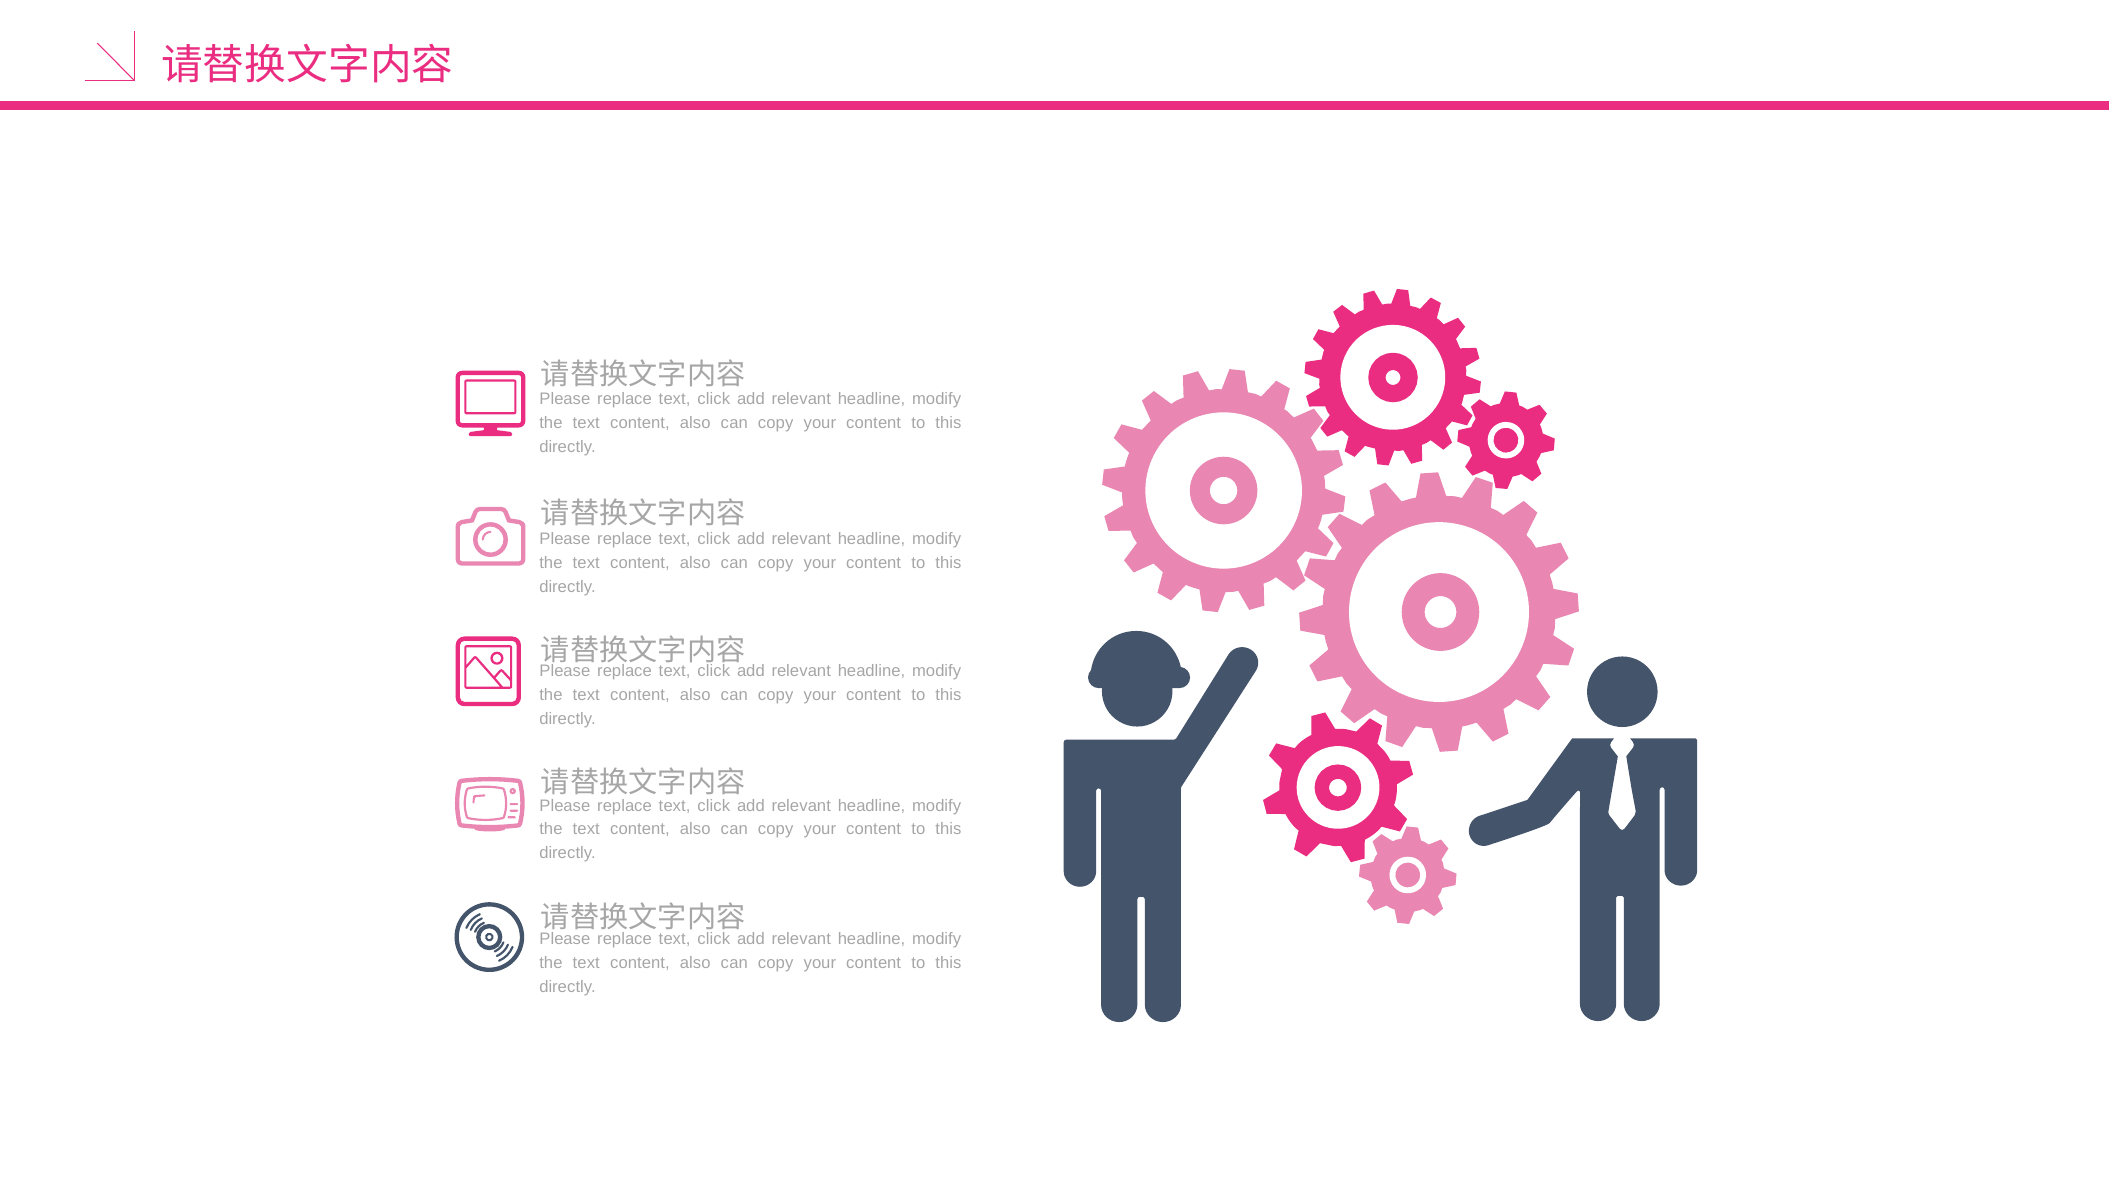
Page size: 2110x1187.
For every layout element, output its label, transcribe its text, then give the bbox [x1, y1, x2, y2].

text_box [1102, 369, 1346, 613]
text_box [1340, 324, 1446, 430]
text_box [455, 370, 526, 437]
text_box [1263, 712, 1414, 863]
text_box [1304, 288, 1481, 466]
text_box [1199, 466, 1248, 515]
text_box [1389, 856, 1427, 894]
text_box [1358, 826, 1457, 924]
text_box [455, 506, 526, 566]
text_box [1299, 472, 1579, 752]
text_box [1457, 391, 1555, 489]
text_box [539, 348, 963, 457]
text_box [1063, 630, 1261, 1023]
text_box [539, 487, 963, 597]
text_box [1376, 361, 1410, 394]
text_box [539, 891, 963, 997]
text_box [454, 902, 525, 973]
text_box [454, 776, 525, 832]
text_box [539, 756, 963, 864]
text_box 请替换文字内容 [145, 22, 500, 94]
text_box [1145, 412, 1302, 569]
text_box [455, 636, 522, 707]
text_box [1348, 522, 1530, 702]
text_box [1487, 421, 1525, 459]
text_box [1413, 584, 1468, 640]
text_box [539, 624, 963, 729]
text_box [1321, 771, 1355, 804]
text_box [1468, 656, 1698, 1022]
text_box [1296, 746, 1380, 829]
